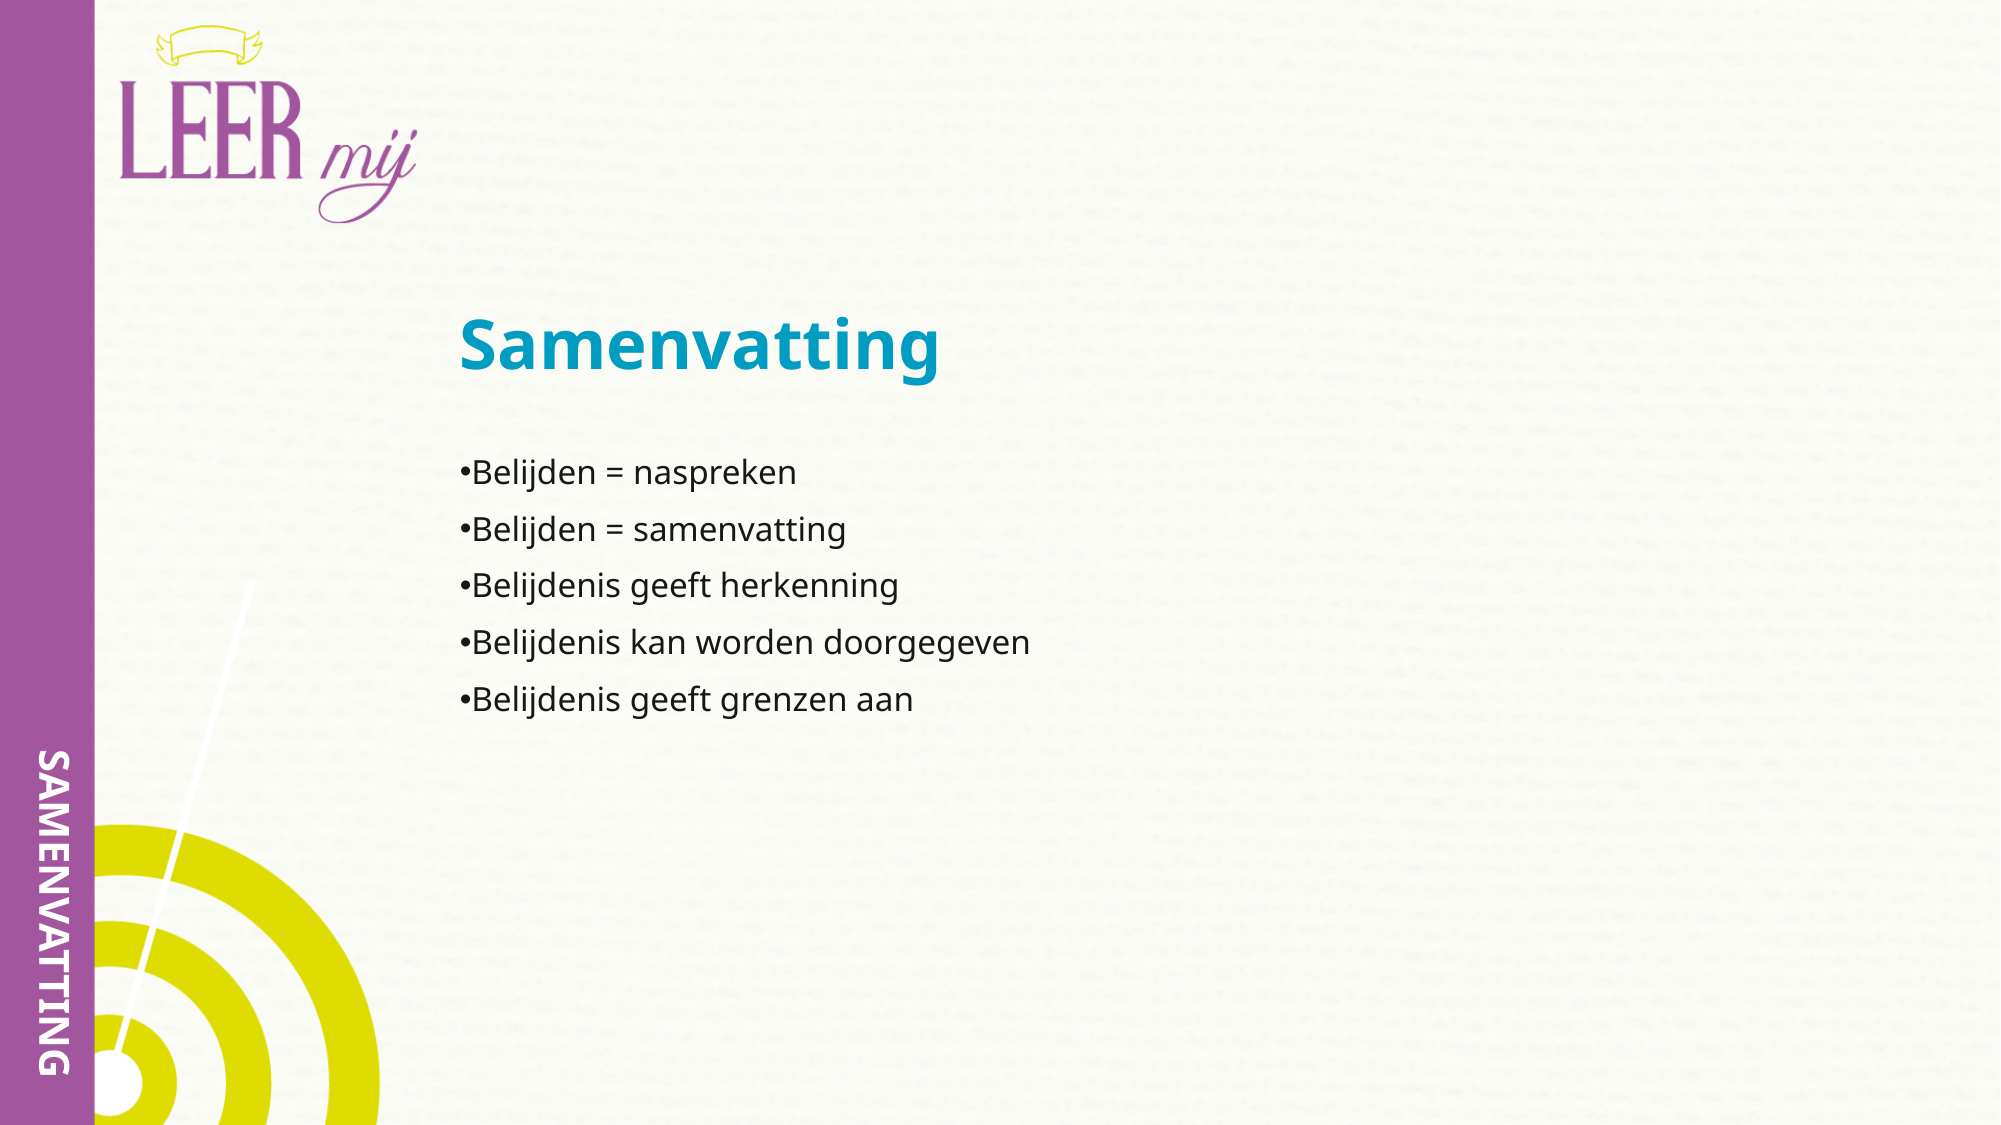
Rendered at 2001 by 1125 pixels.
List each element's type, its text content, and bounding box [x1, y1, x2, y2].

list Belijden = naspreken Belijden = samenvatting Belijdenis geeft herkenning Belijdenis kan worden doorgegeven Belijdenis geeft grenzen aan [444, 448, 1841, 968]
title Samenvatting [444, 235, 1841, 393]
picture [0, 0, 2001, 1125]
